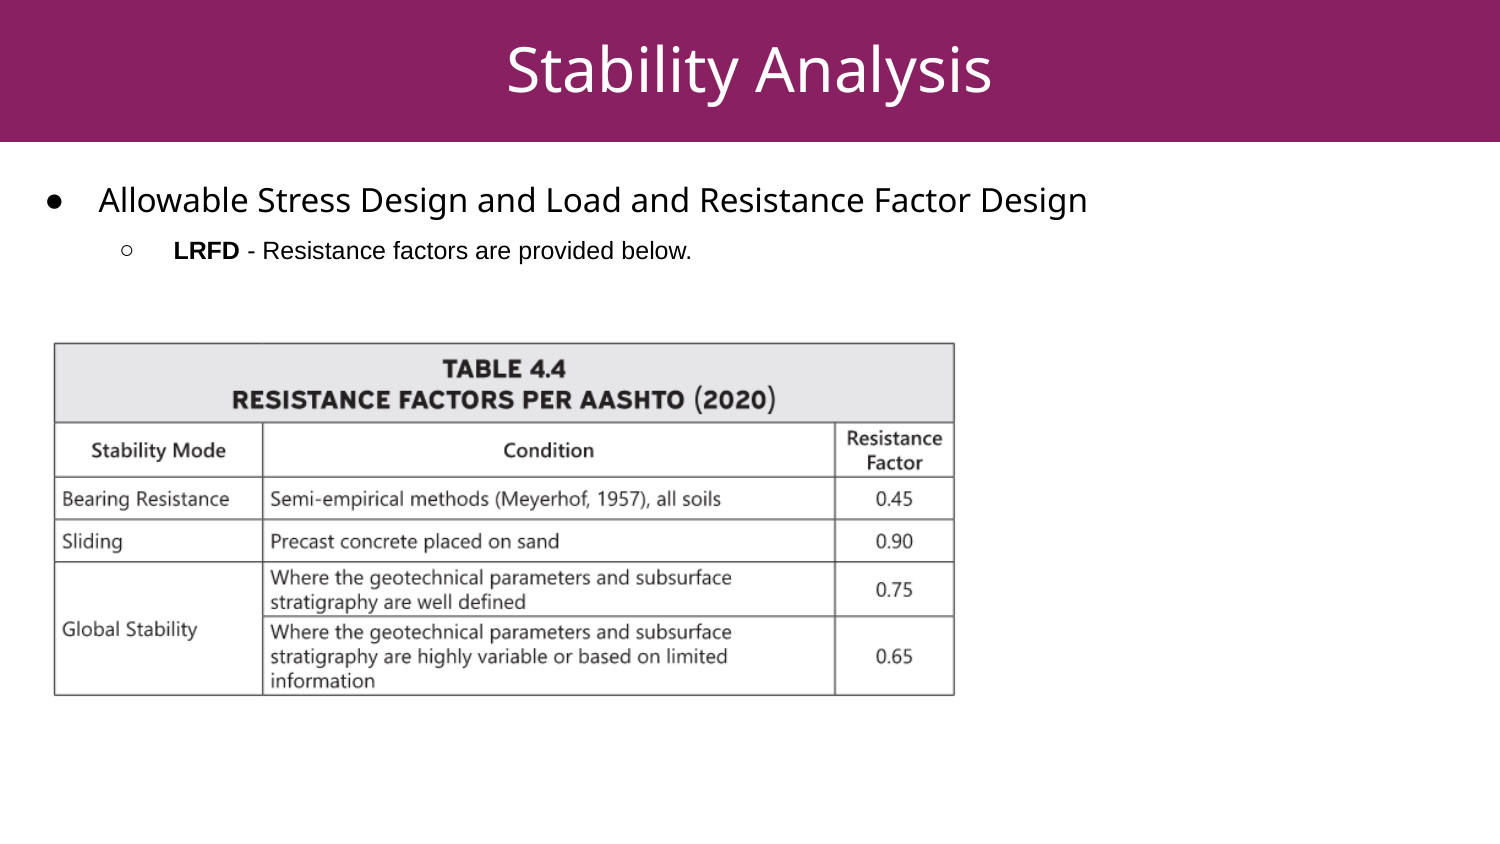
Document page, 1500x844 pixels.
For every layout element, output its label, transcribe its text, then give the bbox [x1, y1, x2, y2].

text_box [0, 0, 1500, 142]
title Stability Analysis [39, 25, 1461, 120]
list Allowable Stress Design and Load and Resistance Factor Design LRFD - Resistance factors are provided below. [8, 144, 1461, 768]
picture [49, 336, 961, 701]
